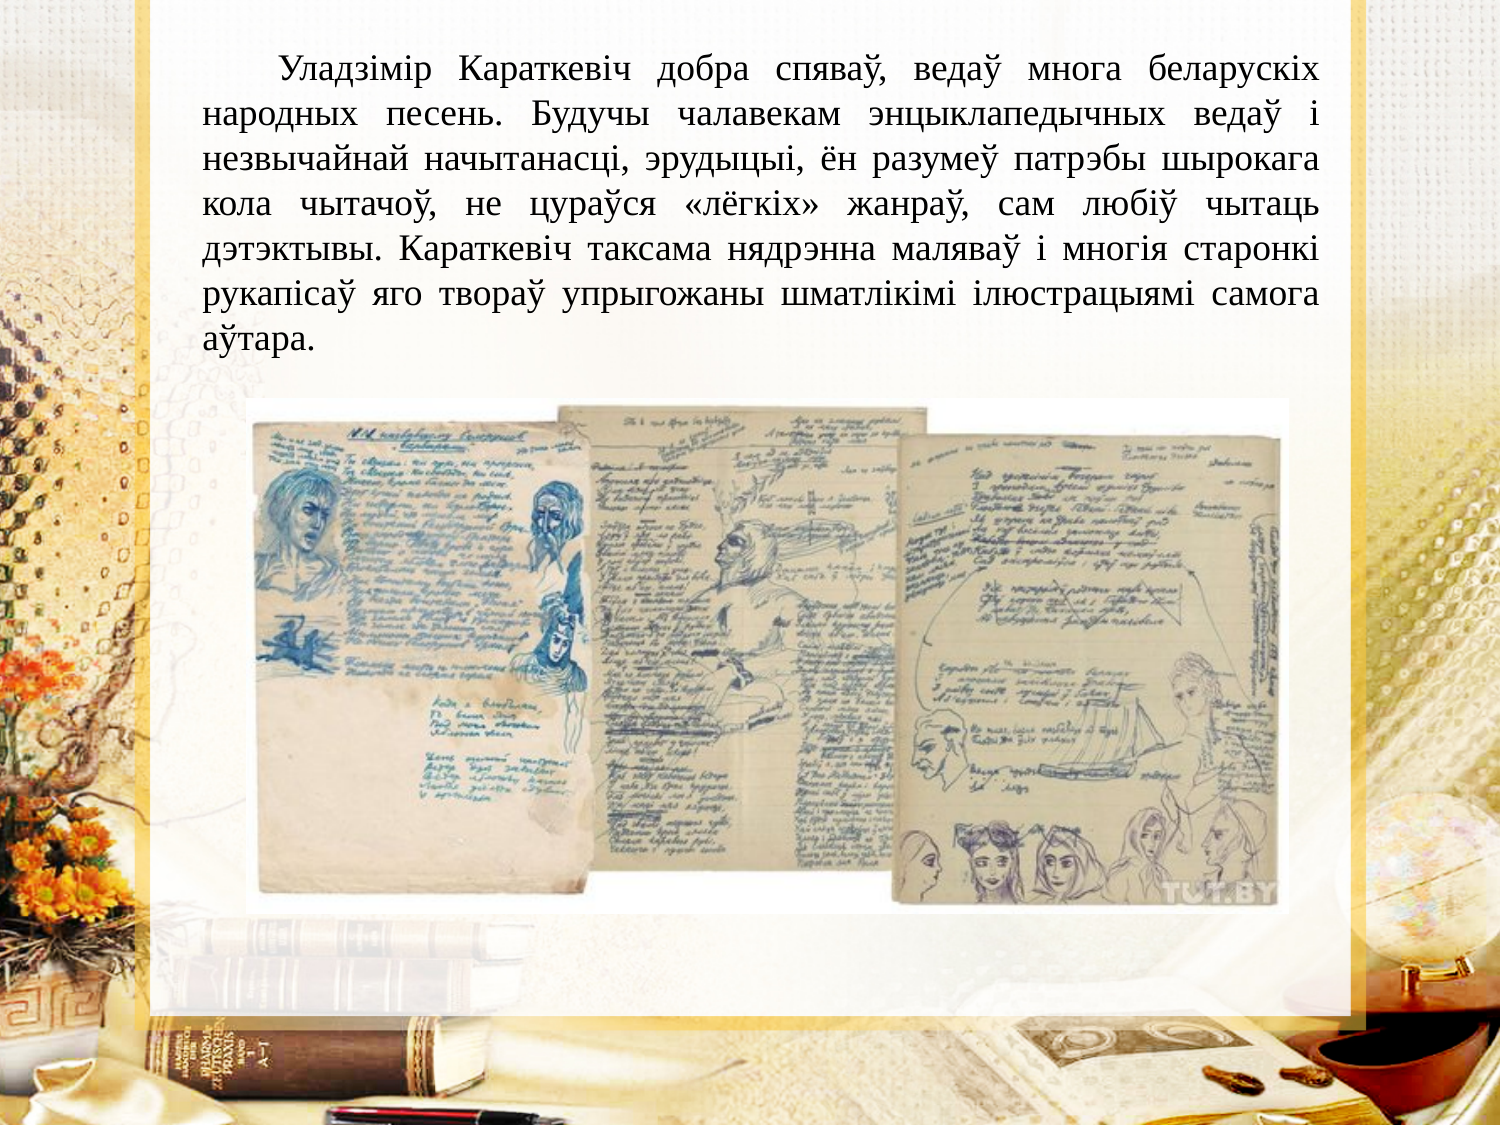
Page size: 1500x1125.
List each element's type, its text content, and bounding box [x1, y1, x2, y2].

text_box Уладзімір Караткевіч добра спяваў, ведаў многа беларускіх народных песень. Будучы чалавекам энцыклапедычных ведаў і незвычайнай начытанасці, эрудыцыі, ён разумеў патрэбы шырокага кола чытачоў, не цураўся «лёгкіх» жанраў, сам любіў чытаць дэтэктывы. Караткевіч таксама нядрэнна маляваў і многія старонкі рукапісаў яго твораў упрыгожаны шматлікімі ілюстрацыямі самога аўтара. [187, 35, 1336, 365]
picture [0, 0, 1500, 1125]
